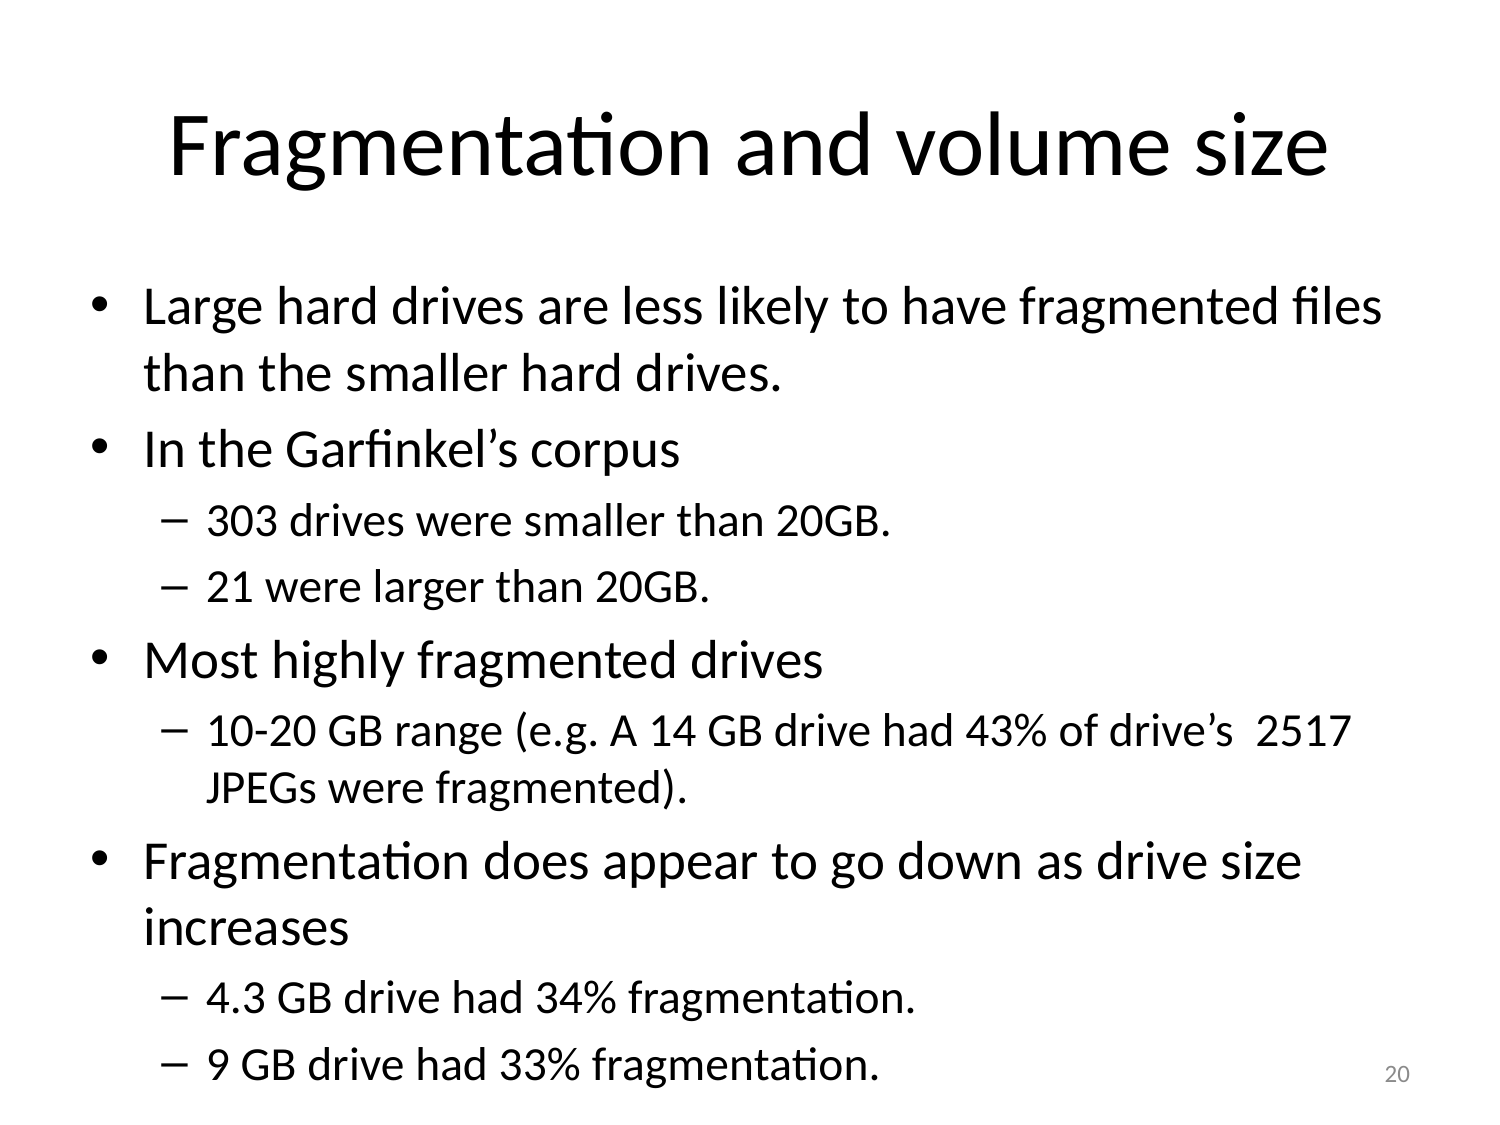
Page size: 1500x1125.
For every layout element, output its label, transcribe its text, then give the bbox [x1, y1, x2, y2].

title Fragmentation and volume size [75, 45, 1425, 233]
list Large hard drives are less likely to have fragmented files than the smaller hard drives. In the Garfinkel’s corpus 303 drives were smaller than 20GB. 21 were larger than 20GB. Most highly fragmented drives 10-20 GB range (e.g. A 14 GB drive had 43% of drive’s 2517 JPEGs were fragmented). Fragmentation does appear to go down as drive size increases 4.3 GB drive had 34% fragmentation. 9 GB drive had 33% fragmentation. [75, 262, 1450, 1100]
slide_number 20 [1074, 1042, 1425, 1103]
